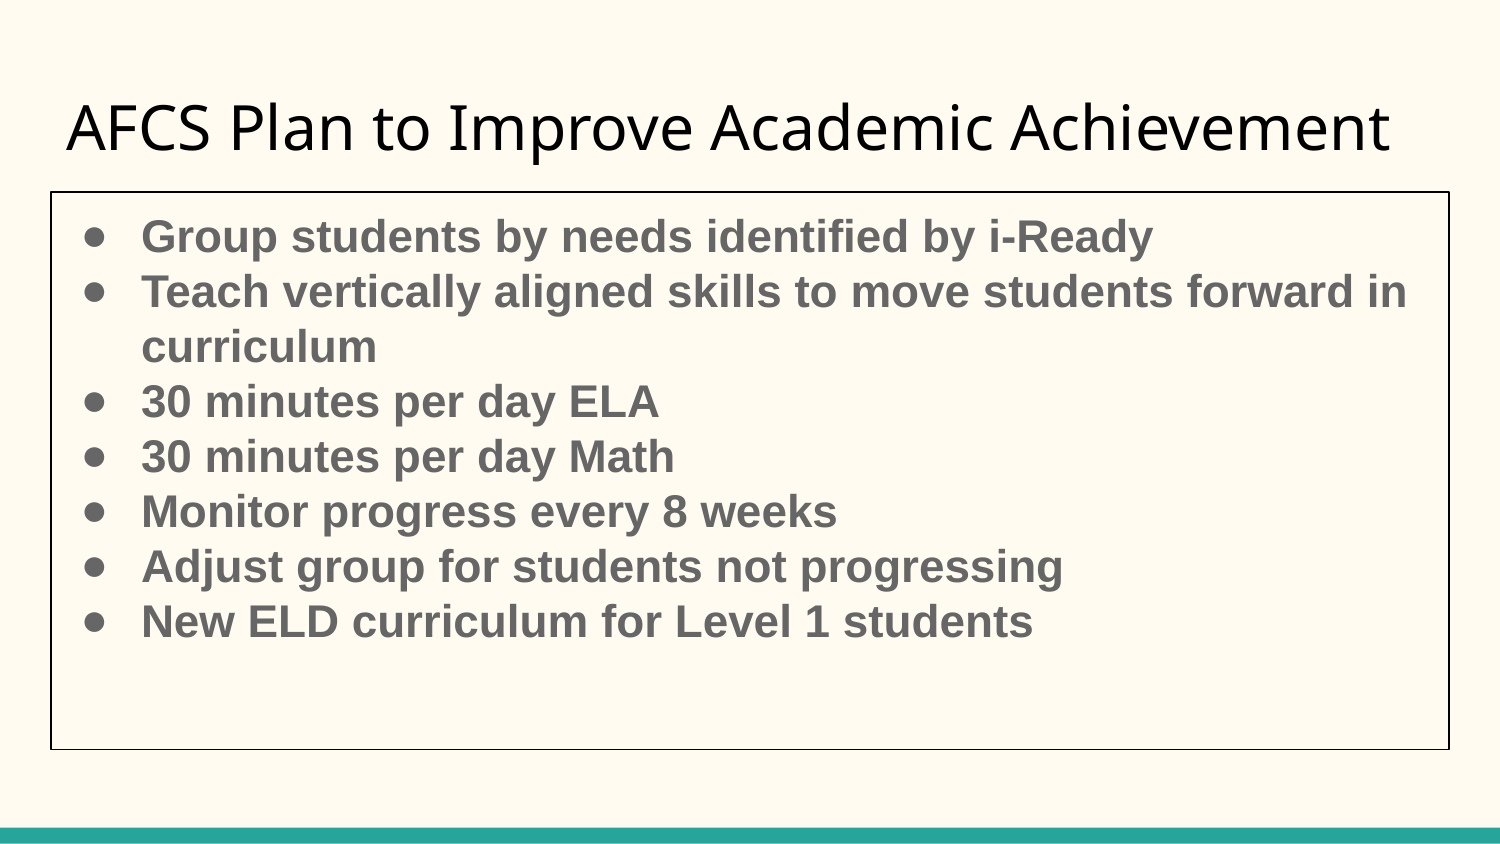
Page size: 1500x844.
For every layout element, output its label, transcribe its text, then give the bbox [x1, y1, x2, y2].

list Group students by needs identified by i-Ready Teach vertically aligned skills to move students forward in curriculum 30 minutes per day ELA 30 minutes per day Math Monitor progress every 8 weeks Adjust group for students not progressing New ELD curriculum for Level 1 students [51, 192, 1449, 750]
title AFCS Plan to Improve Academic Achievement [51, 72, 1449, 174]
